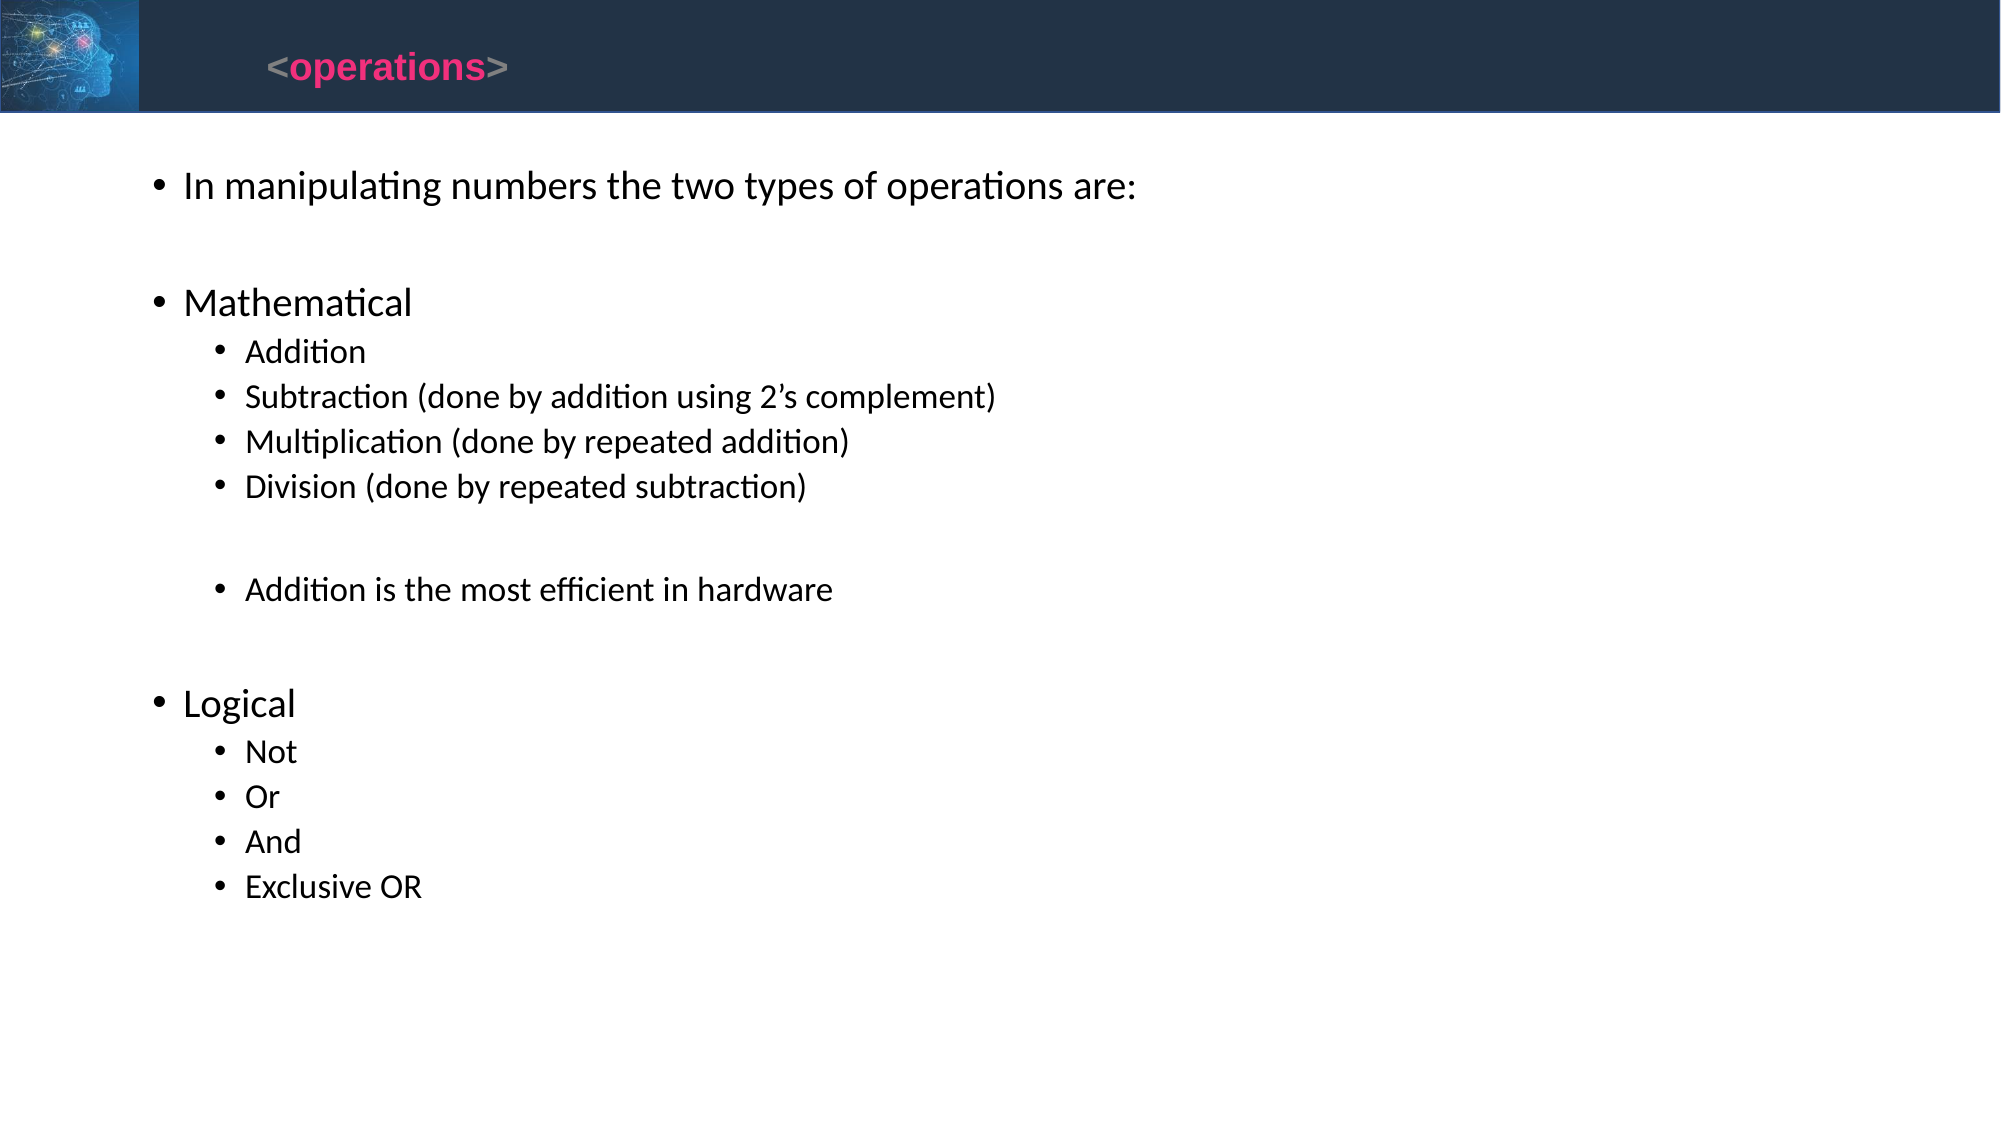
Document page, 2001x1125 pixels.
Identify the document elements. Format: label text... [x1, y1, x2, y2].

picture [2, 0, 139, 111]
list In manipulating numbers the two types of operations are: Mathematical Addition Subtraction (done by addition using 2’s complement) Multiplication (done by repeated addition) Division (done by repeated subtraction) Addition is the most efficient in hardware Logical Not Or And Exclusive OR [137, 157, 1863, 1021]
text_box <operations> [251, 26, 524, 122]
